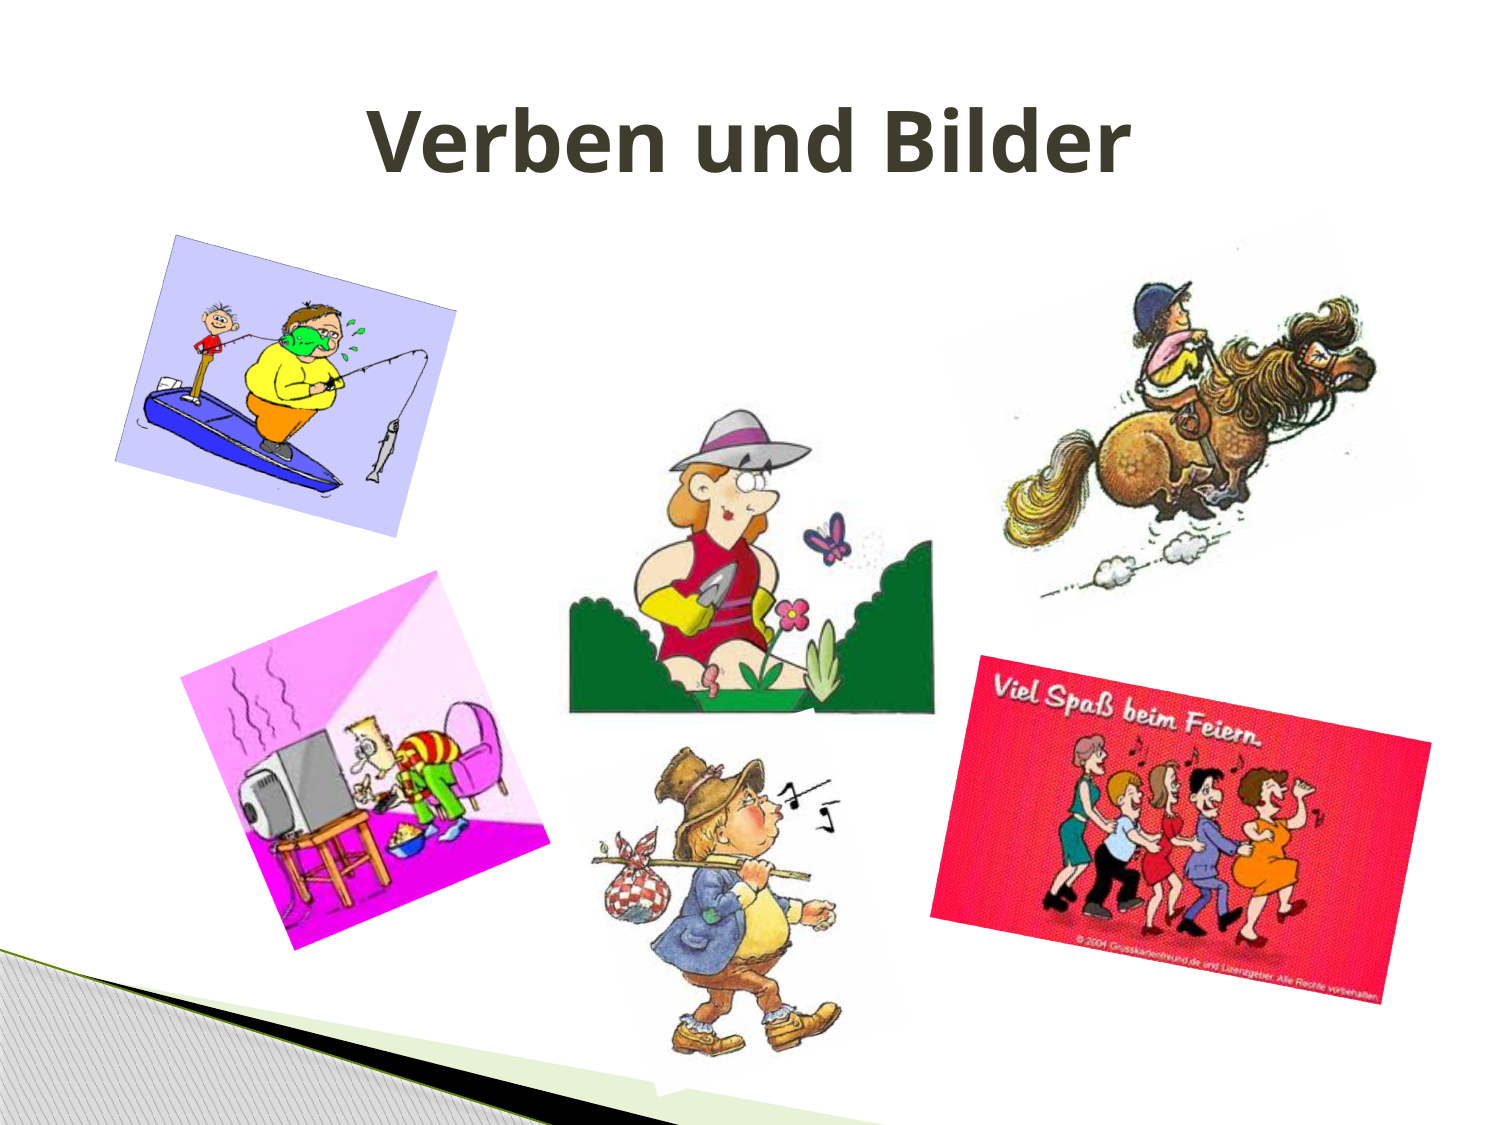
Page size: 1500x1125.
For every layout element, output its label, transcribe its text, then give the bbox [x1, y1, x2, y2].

picture [939, 211, 1423, 628]
picture [931, 656, 1431, 1004]
picture [115, 235, 456, 537]
picture [559, 401, 941, 1096]
title Verben und Bilder [75, 45, 1425, 233]
picture [181, 571, 550, 950]
